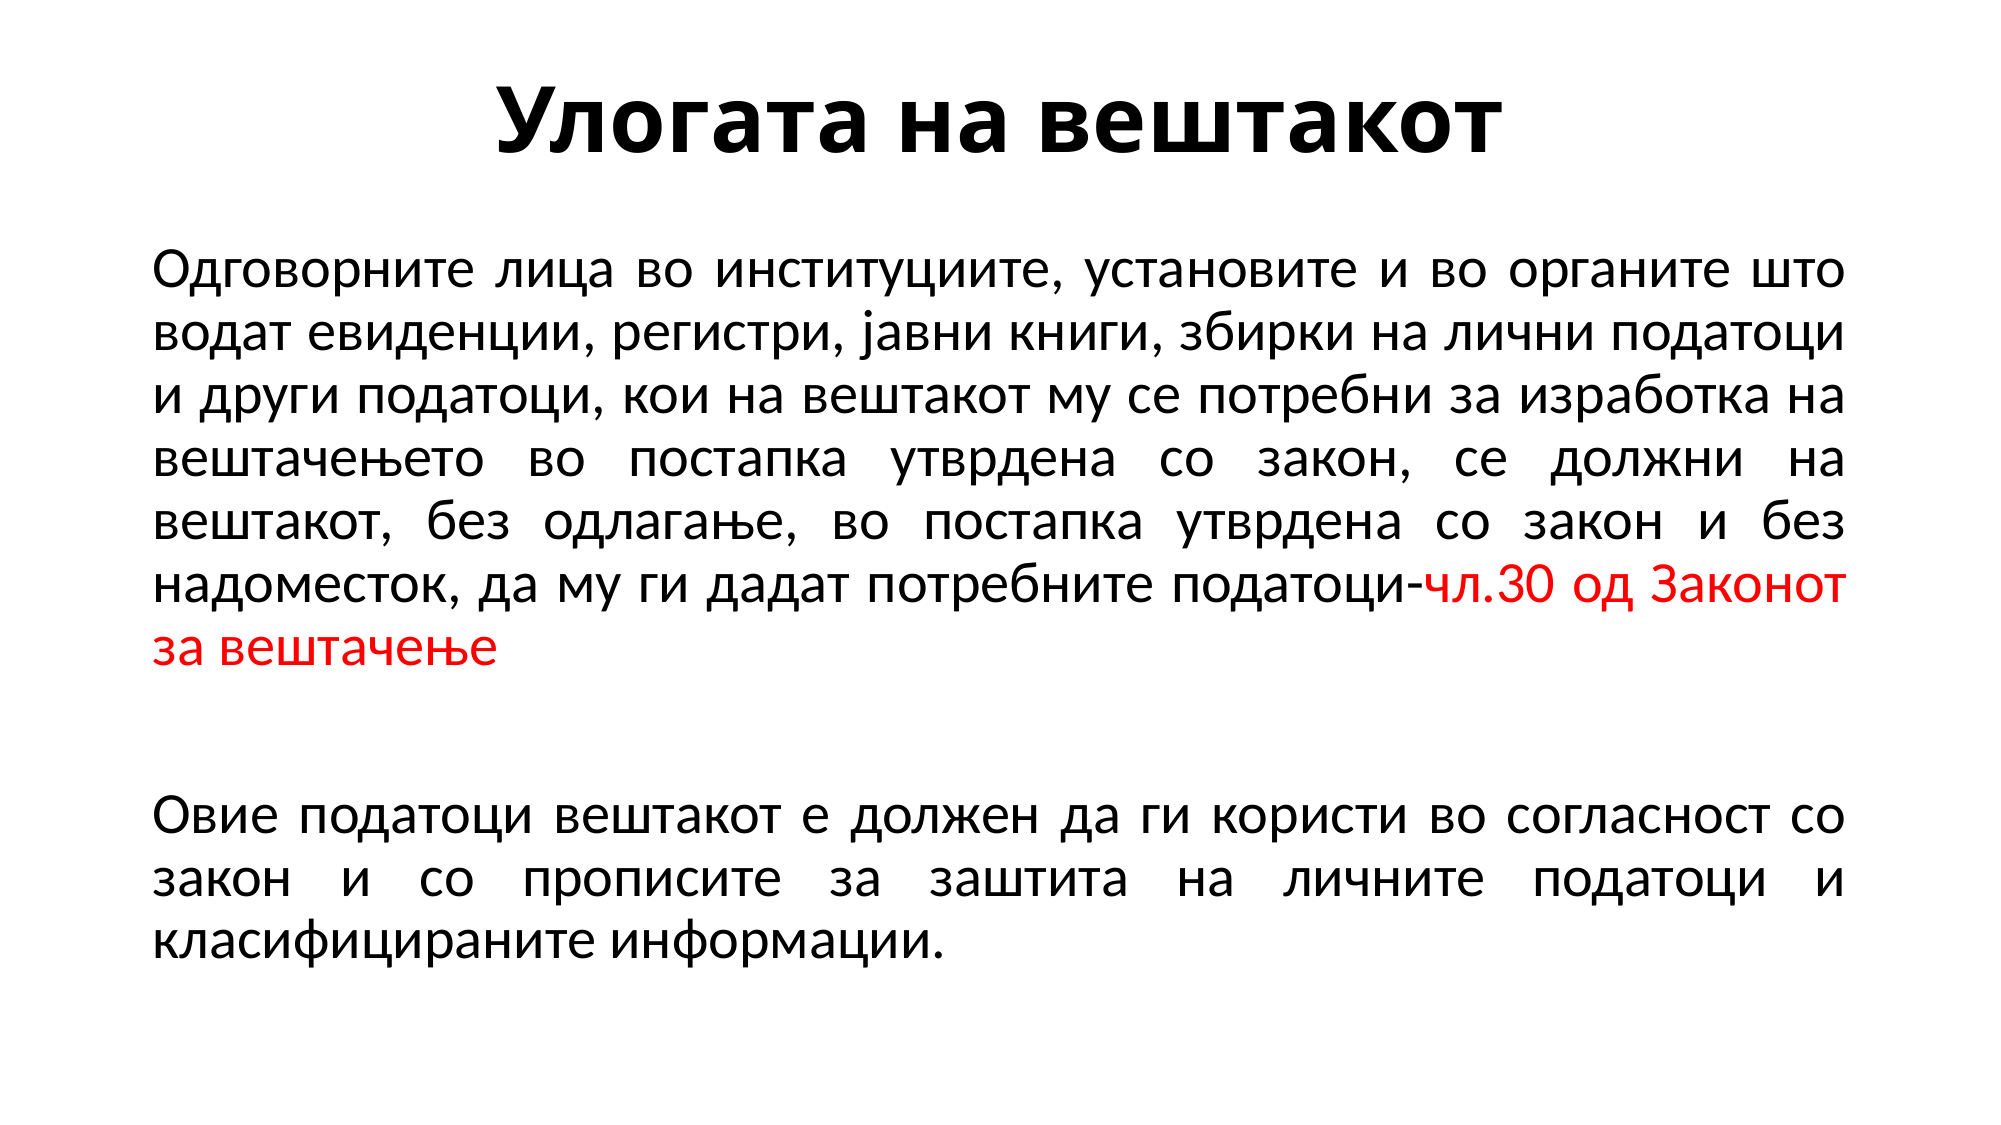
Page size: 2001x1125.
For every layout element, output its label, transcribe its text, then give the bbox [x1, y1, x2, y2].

list Одговорните лица во институциите, установите и во органите што водат евиденции, регистри, јавни книги, збирки на лични податоци и други податоци, кои на вештакот му се потребни за изработка на вештачењето во постапка утврдена со закон, се должни на вештакот, без одлагање, во постапка утврдена со закон и без надоместок, да му ги дадат потребните податоци-чл.30 од Законот за вештачење Овие податоци вештакот е должен да ги користи во согласност со закон и со прописите за заштита на личните податоци и класифицираните информации. [137, 230, 1863, 1014]
title Улогата на вештакот [137, 59, 1863, 185]
